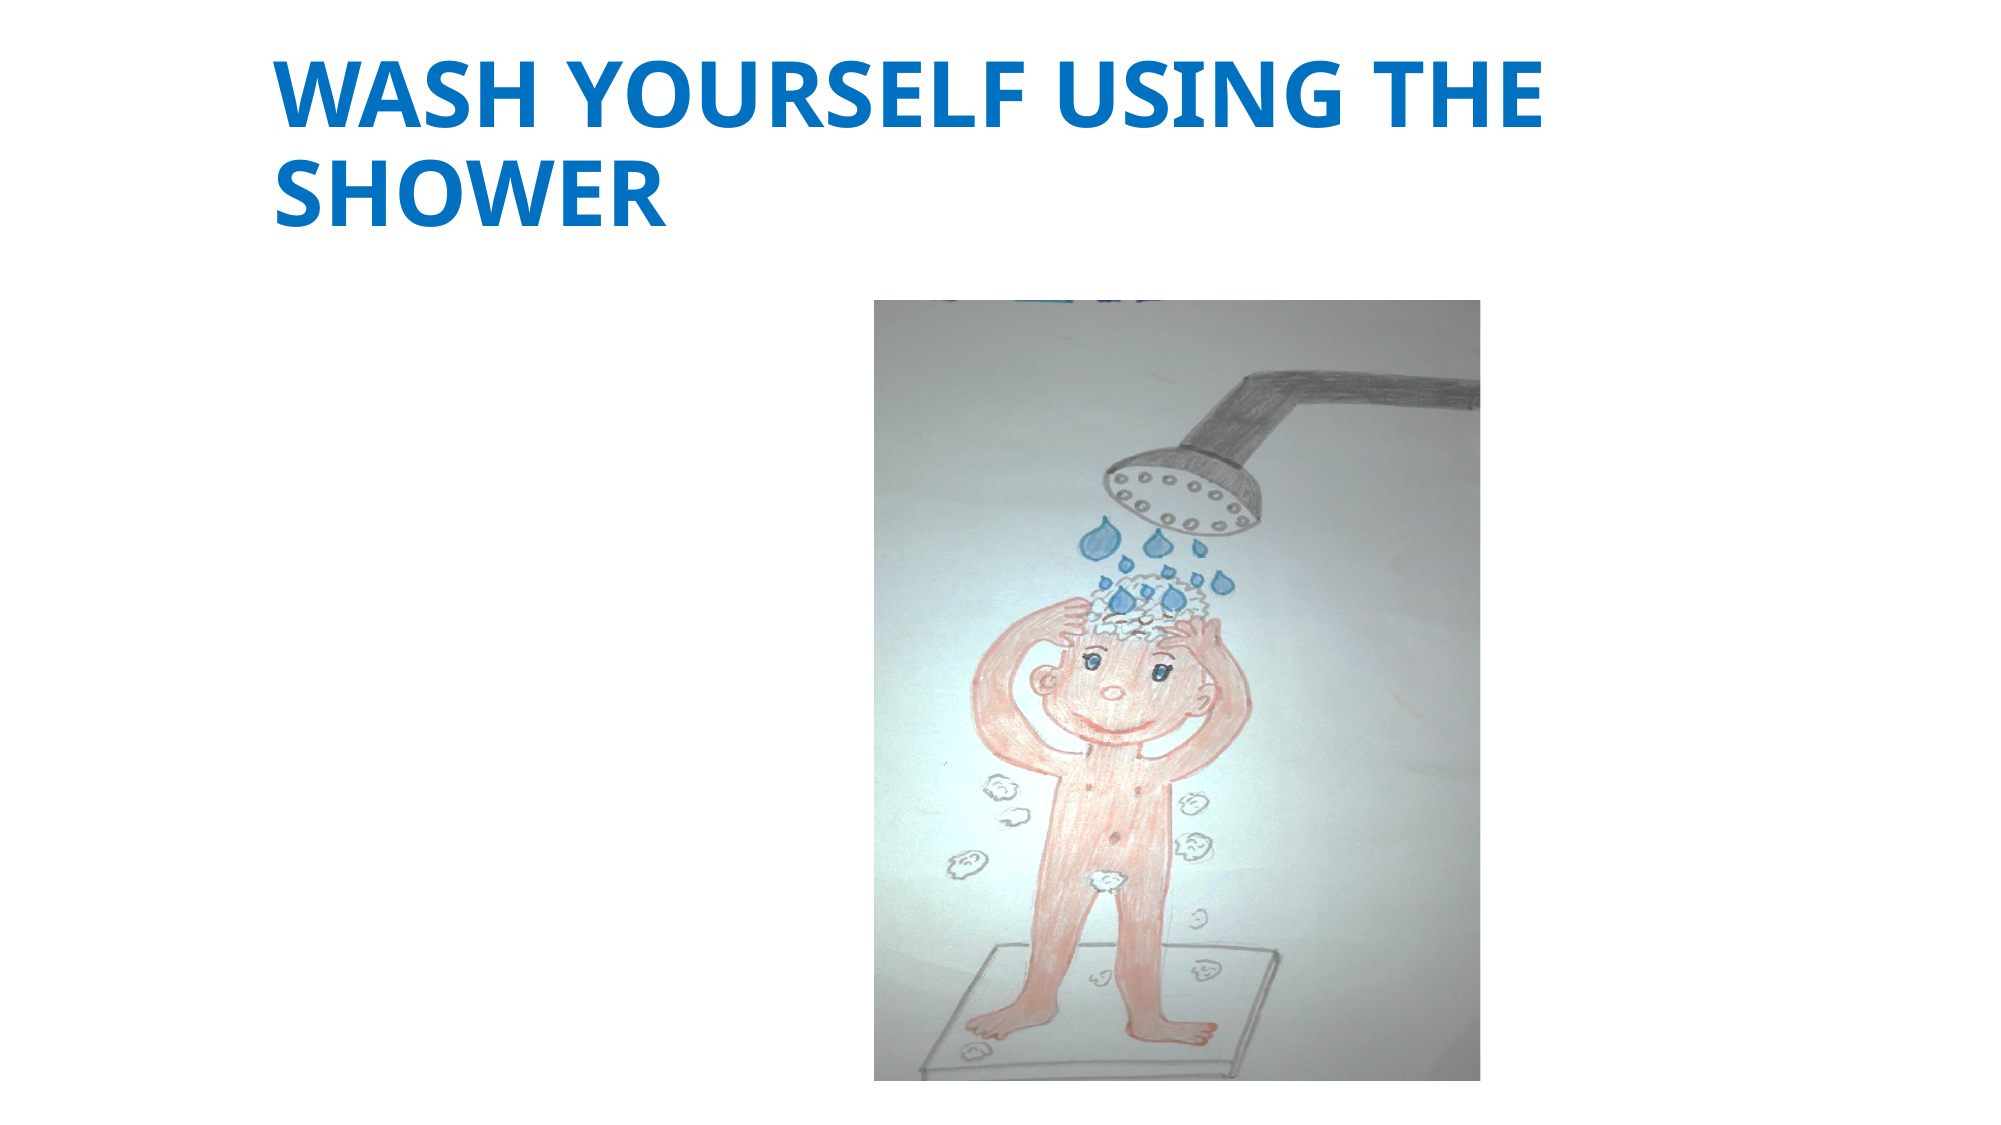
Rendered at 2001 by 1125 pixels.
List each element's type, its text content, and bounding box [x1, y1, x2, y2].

picture [874, 994, 1480, 1081]
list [786, 386, 1568, 994]
picture [874, 301, 1480, 386]
title WASH YOURSELF USING THE SHOWER [258, 59, 1863, 235]
